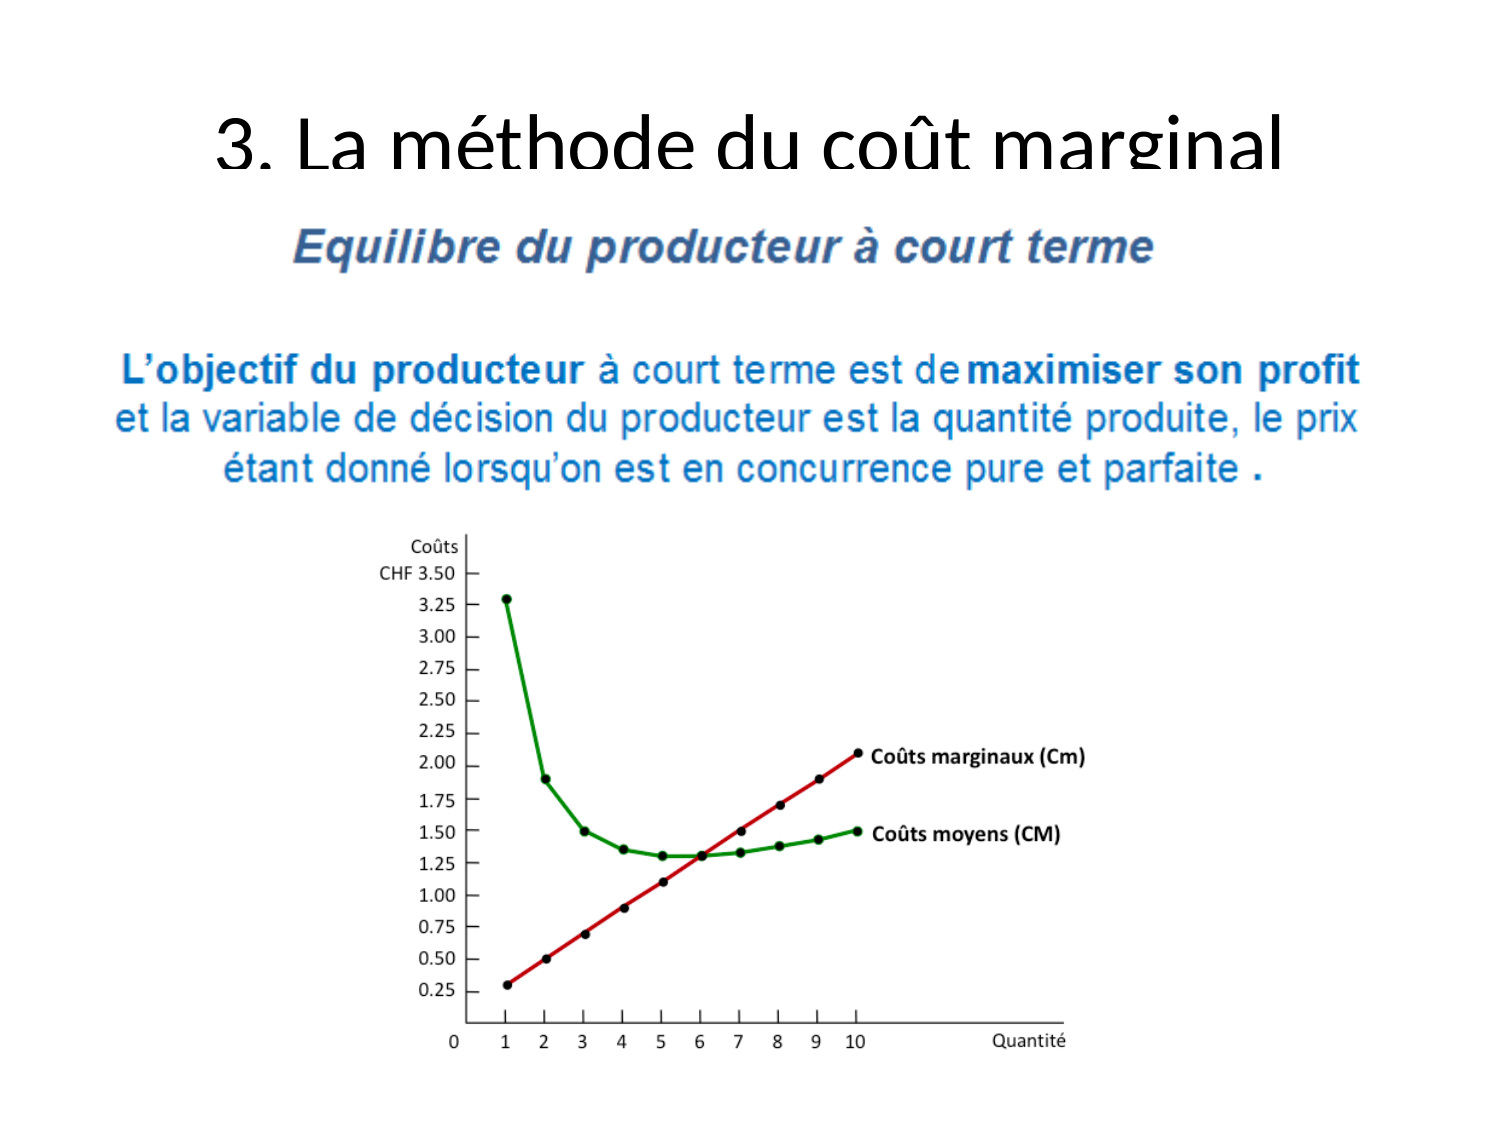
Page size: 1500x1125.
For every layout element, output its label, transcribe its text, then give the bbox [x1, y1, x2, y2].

picture [41, 169, 1418, 1064]
title 3. La méthode du coût marginal [75, 45, 1425, 233]
